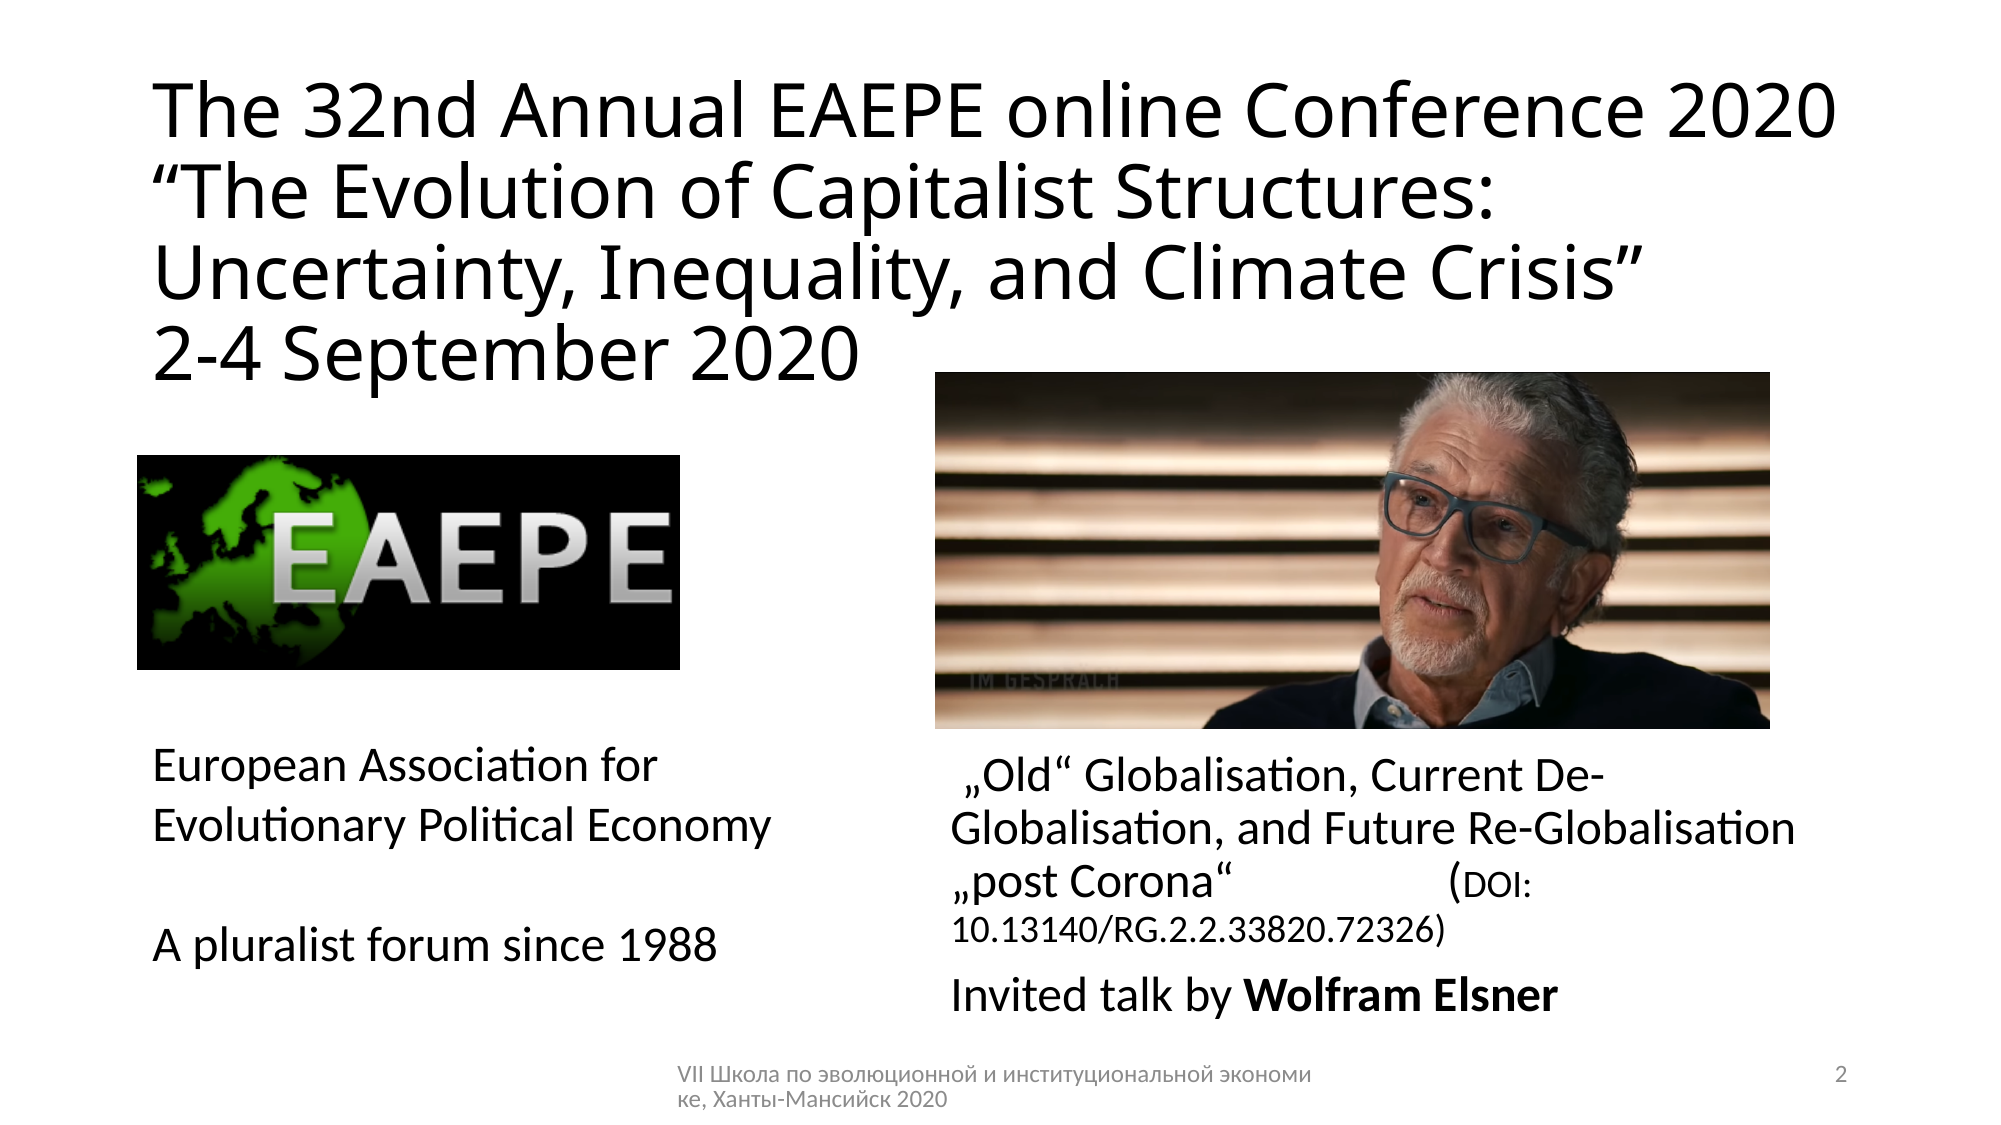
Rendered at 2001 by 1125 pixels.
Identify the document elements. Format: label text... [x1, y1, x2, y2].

list „Old“ Globalisation, Current De-Globalisation, and Future Re-Globalisation „post Corona“ (DOI: 10.13140/RG.2.2.33820.72326) Invited talk by Wolfram Elsner [935, 741, 1863, 1031]
slide_number 2 [1412, 1042, 1863, 1103]
text_box European Association for Evolutionary Political Economy A pluralist forum since 1988 [137, 724, 880, 979]
picture [935, 372, 1770, 729]
footer VII Школа по эволюционной и институциональной экономике, Ханты-Мансийск 2020 [662, 1042, 1338, 1103]
title The 32nd Annual EAEPE online Conference 2020 “The Evolution of Capitalist Structures: Uncertainty, Inequality, and Climate Crisis” 2-4 September 2020 [137, 126, 1896, 344]
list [137, 455, 680, 670]
